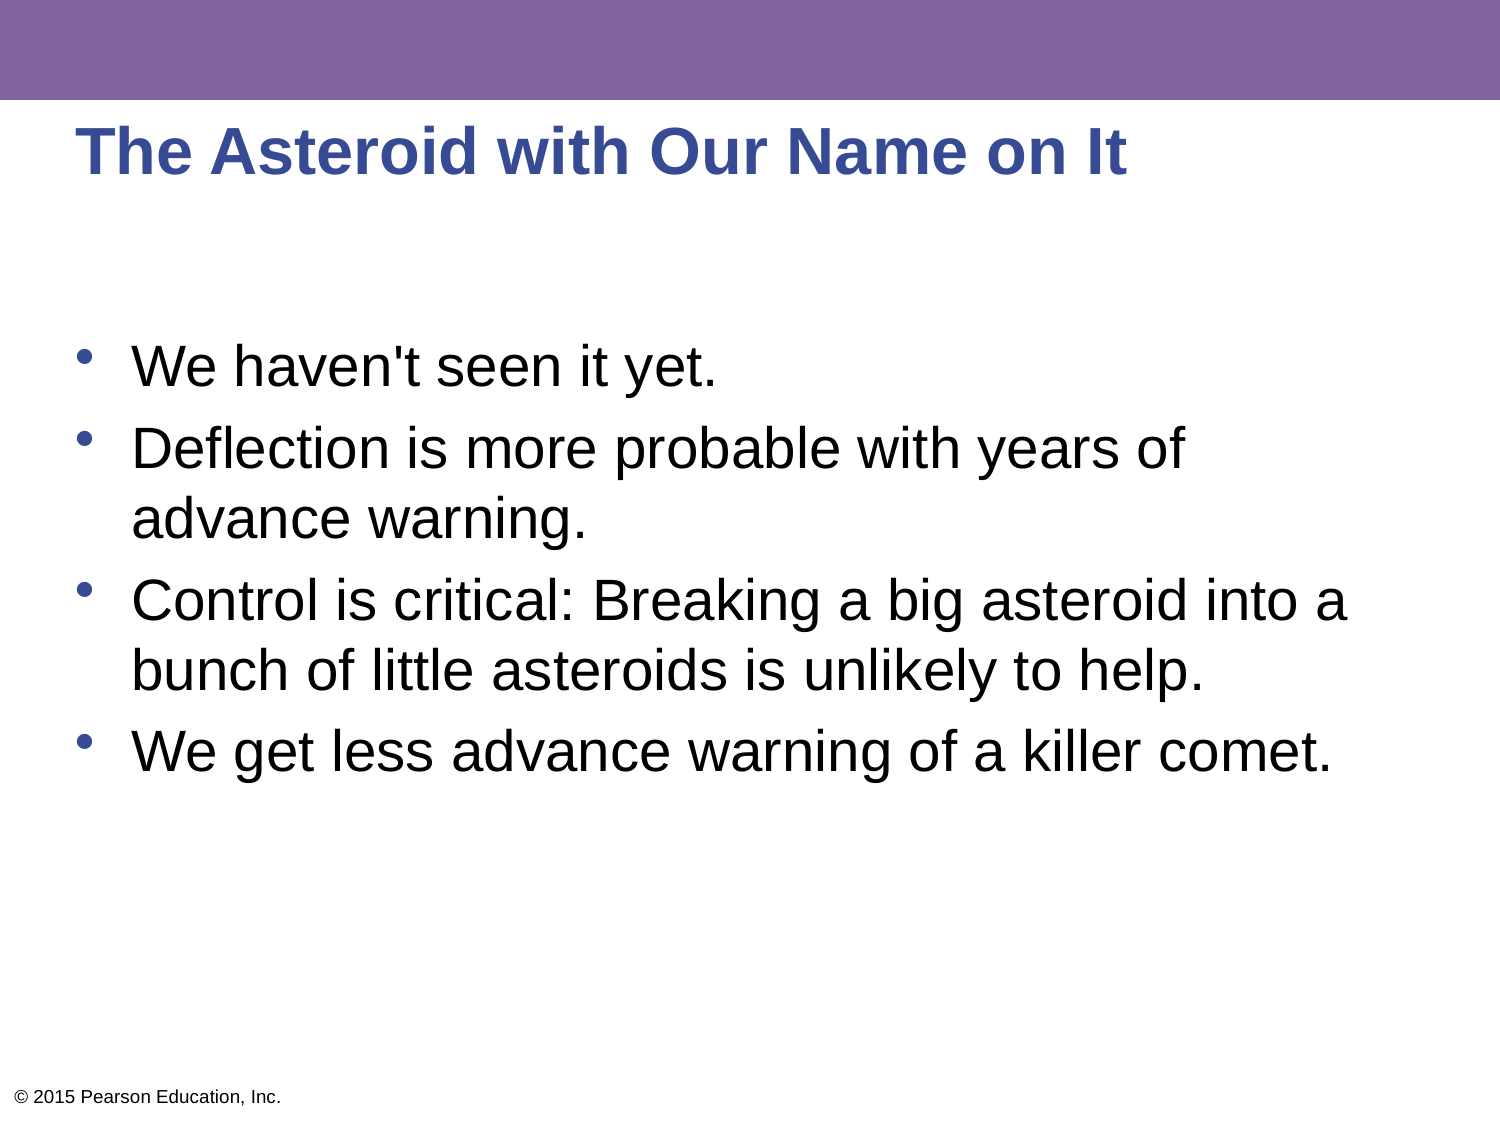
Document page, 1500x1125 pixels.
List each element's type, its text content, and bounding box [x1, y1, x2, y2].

title The Asteroid with Our Name on It [0, 100, 1500, 196]
list We haven't seen it yet. Deflection is more probable with years of advance warning. Control is critical: Breaking a big asteroid into a bunch of little asteroids is unlikely to help. We get less advance warning of a killer comet. [59, 321, 1410, 1085]
footer © 2015 Pearson Education, Inc. [14, 1084, 900, 1115]
